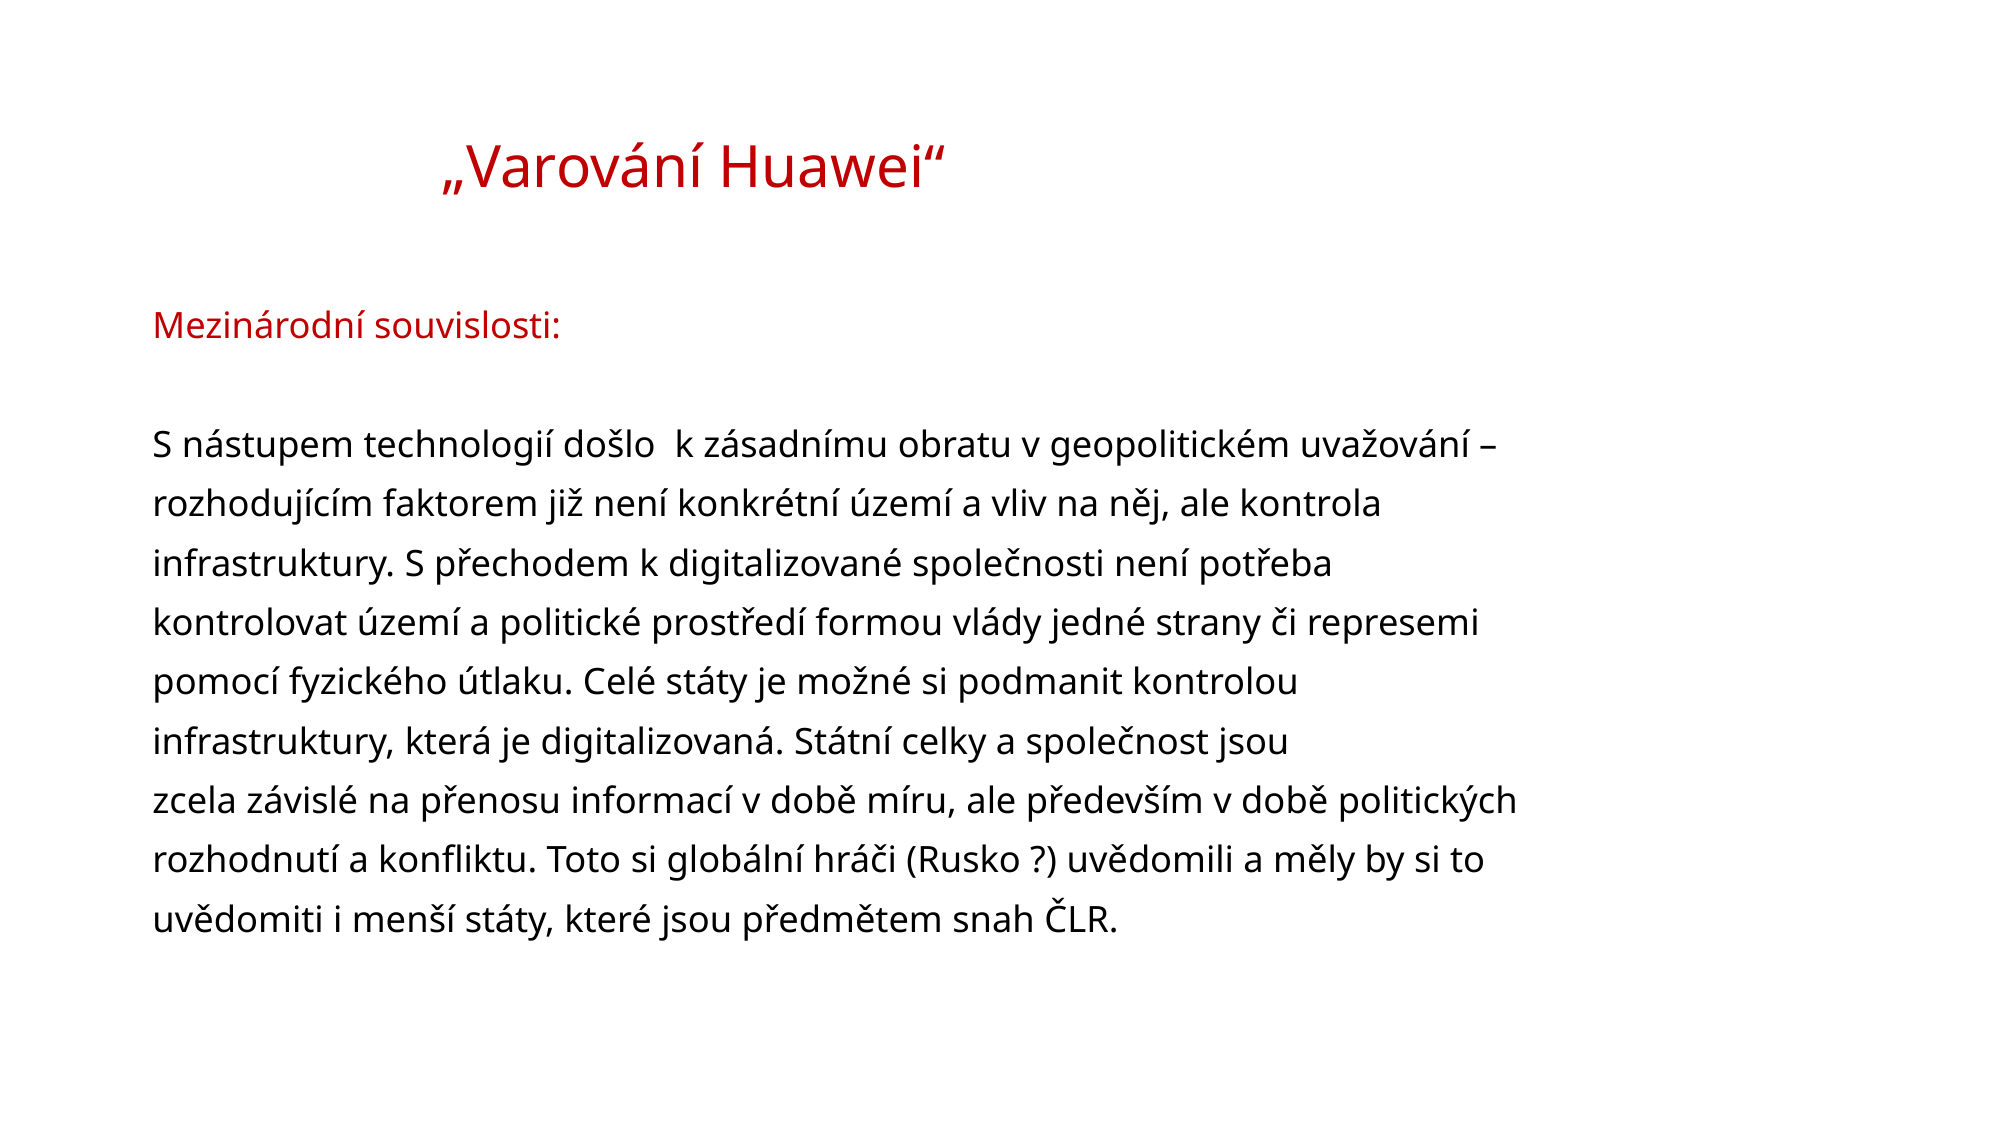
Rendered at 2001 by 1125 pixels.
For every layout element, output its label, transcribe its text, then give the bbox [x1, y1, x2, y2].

list Mezinárodní souvislosti: S nástupem technologií došlo k zásadnímu obratu v geopolitickém uvažování – rozhodujícím faktorem již není konkrétní území a vliv na něj, ale kontrola infrastruktury. S přechodem k digitalizované společnosti není potřeba kontrolovat území a politické prostředí formou vlády jedné strany či represemi pomocí fyzického útlaku. Celé státy je možné si podmanit kontrolou infrastruktury, která je digitalizovaná. Státní celky a společnost jsou zcela závislé na přenosu informací v době míru, ale především v době politických rozhodnutí a konfliktu. Toto si globální hráči (Rusko ?) uvědomili a měly by si to uvědomiti i menší státy, které jsou předmětem snah ČLR. [137, 299, 1863, 1014]
title „Varování Huawei“ [137, 59, 1863, 278]
